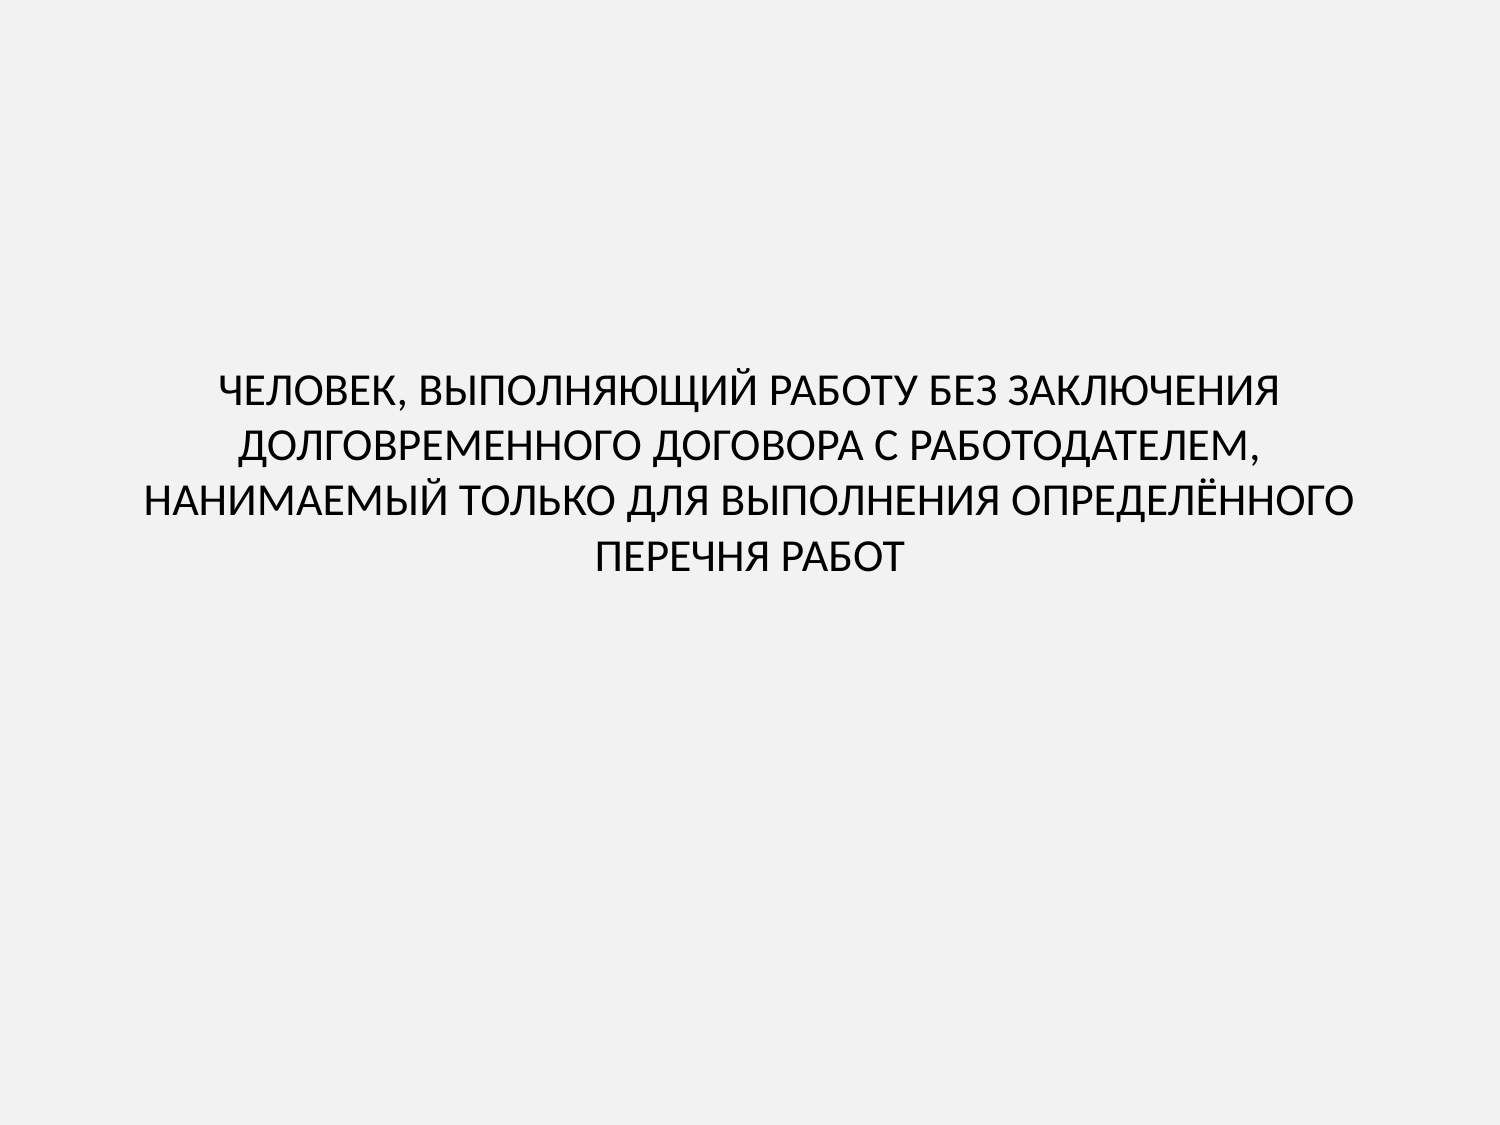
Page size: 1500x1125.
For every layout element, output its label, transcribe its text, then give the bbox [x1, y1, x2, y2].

title ЧЕЛОВЕК, ВЫПОЛНЯЮЩИЙ РАБОТУ БЕЗ ЗАКЛЮЧЕНИЯ ДОЛГОВРЕМЕННОГО ДОГОВОРА С РАБОТОДАТЕЛЕМ, НАНИМАЕМЫЙ ТОЛЬКО ДЛЯ ВЫПОЛНЕНИЯ ОПРЕДЕЛЁННОГО ПЕРЕЧНЯ РАБОТ [112, 349, 1388, 591]
